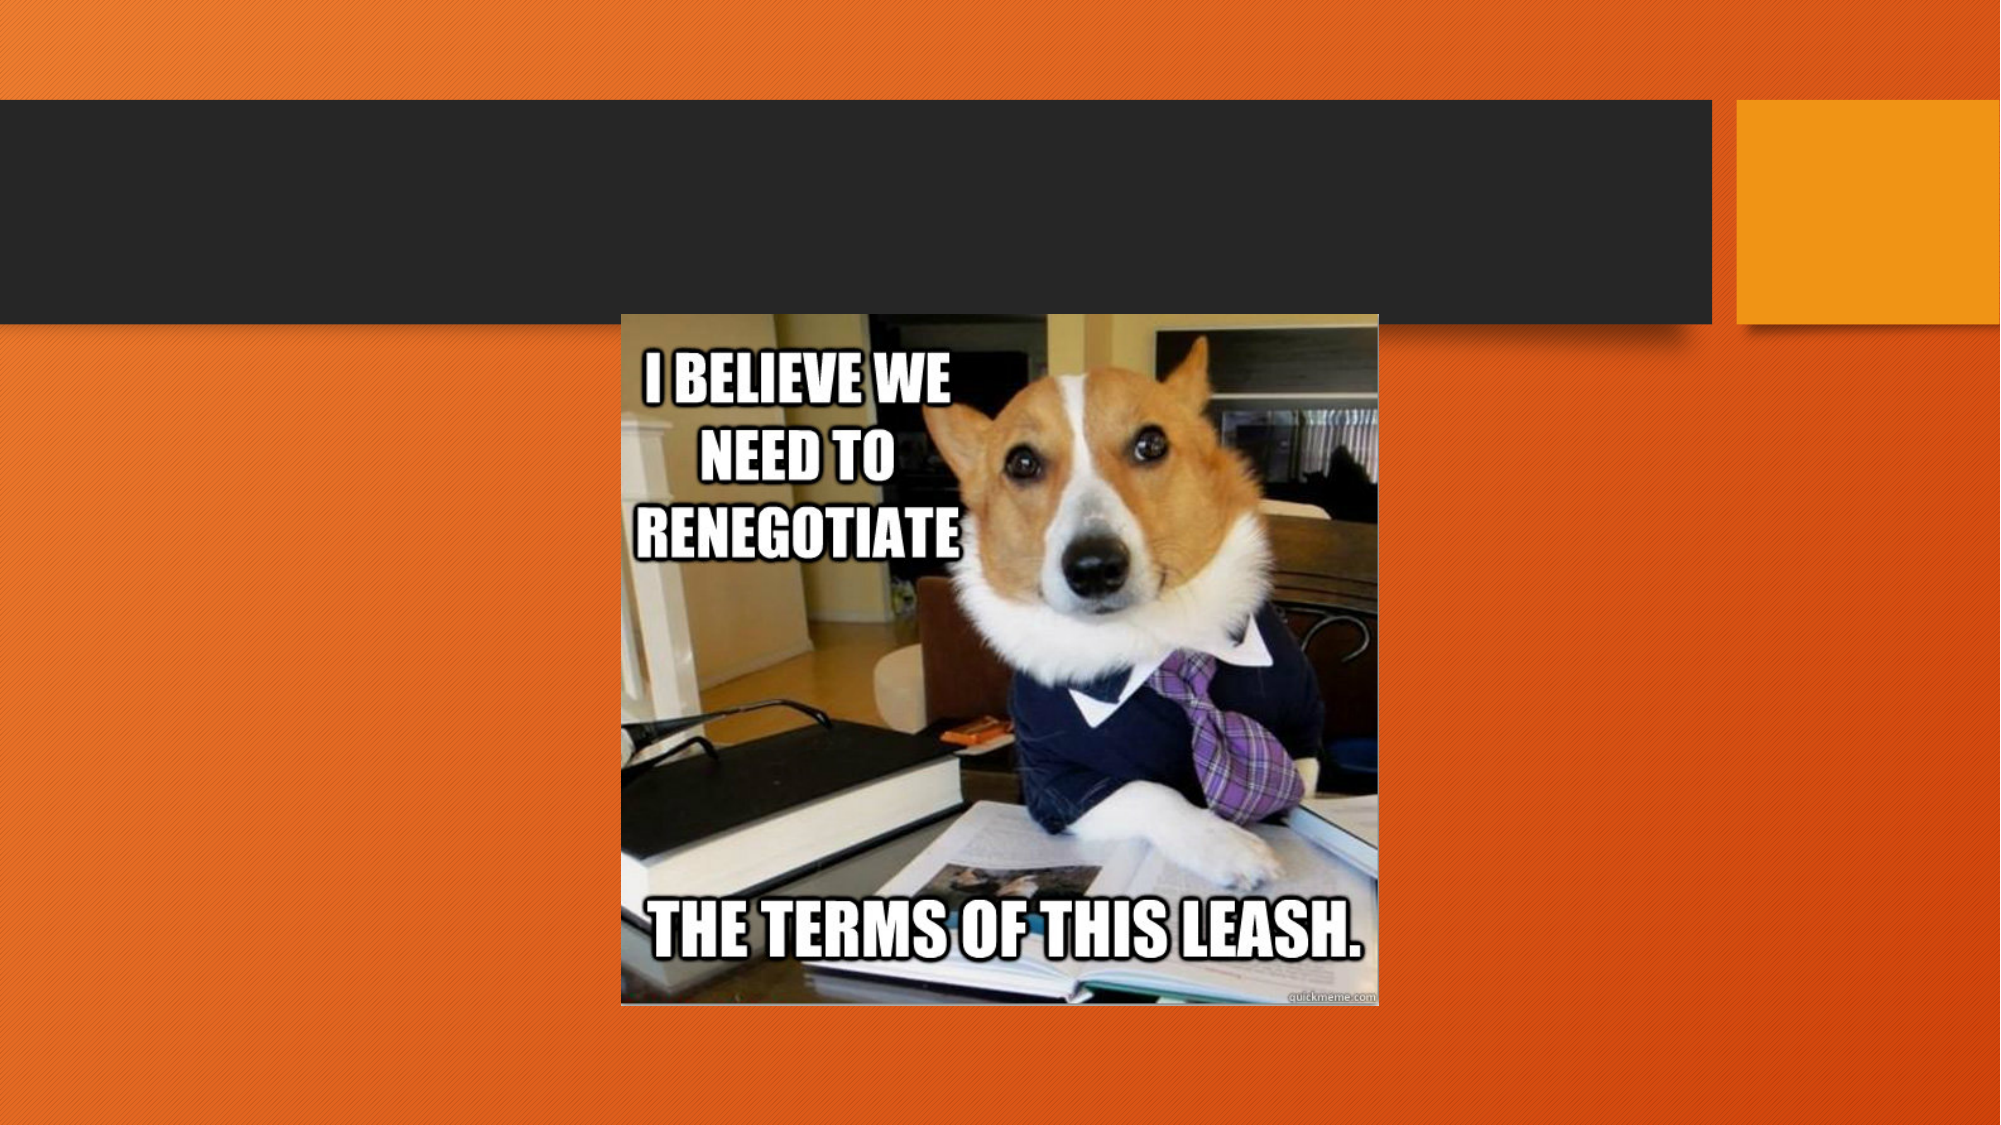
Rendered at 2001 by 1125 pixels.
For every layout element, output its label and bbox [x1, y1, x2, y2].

picture [1736, 325, 2000, 347]
picture [0, 314, 1713, 1006]
